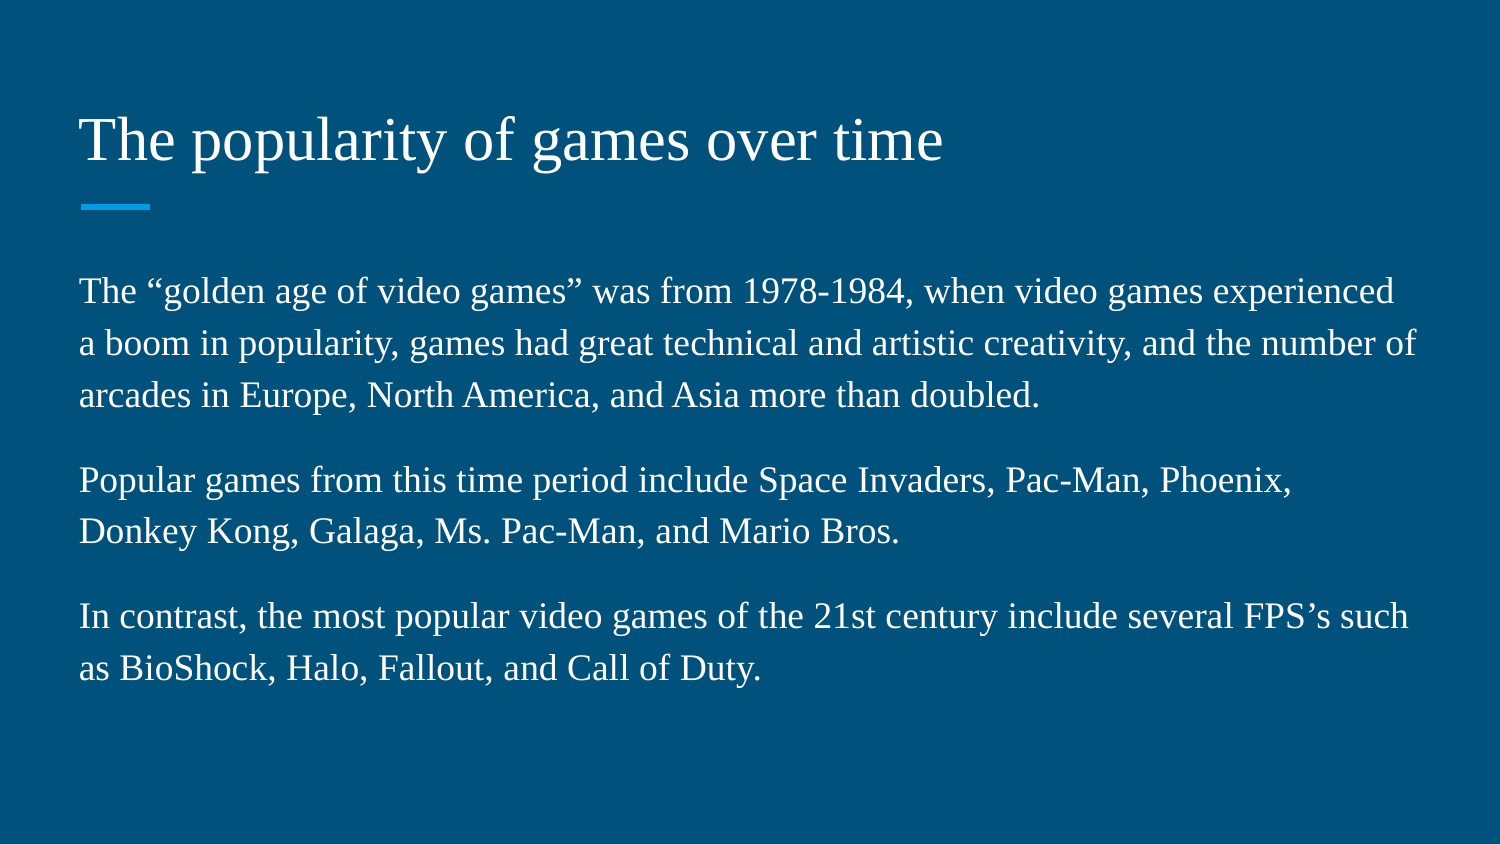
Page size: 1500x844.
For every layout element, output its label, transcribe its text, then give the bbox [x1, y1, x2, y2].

title The popularity of games over time [63, 75, 1437, 188]
list The “golden age of video games” was from 1978-1984, when video games experienced a boom in popularity, games had great technical and artistic creativity, and the number of arcades in Europe, North America, and Asia more than doubled. Popular games from this time period include Space Invaders, Pac-Man, Phoenix, Donkey Kong, Galaga, Ms. Pac-Man, and Mario Bros. In contrast, the most popular video games of the 21st century include several FPS’s such as BioShock, Halo, Fallout, and Call of Duty. [63, 244, 1437, 750]
